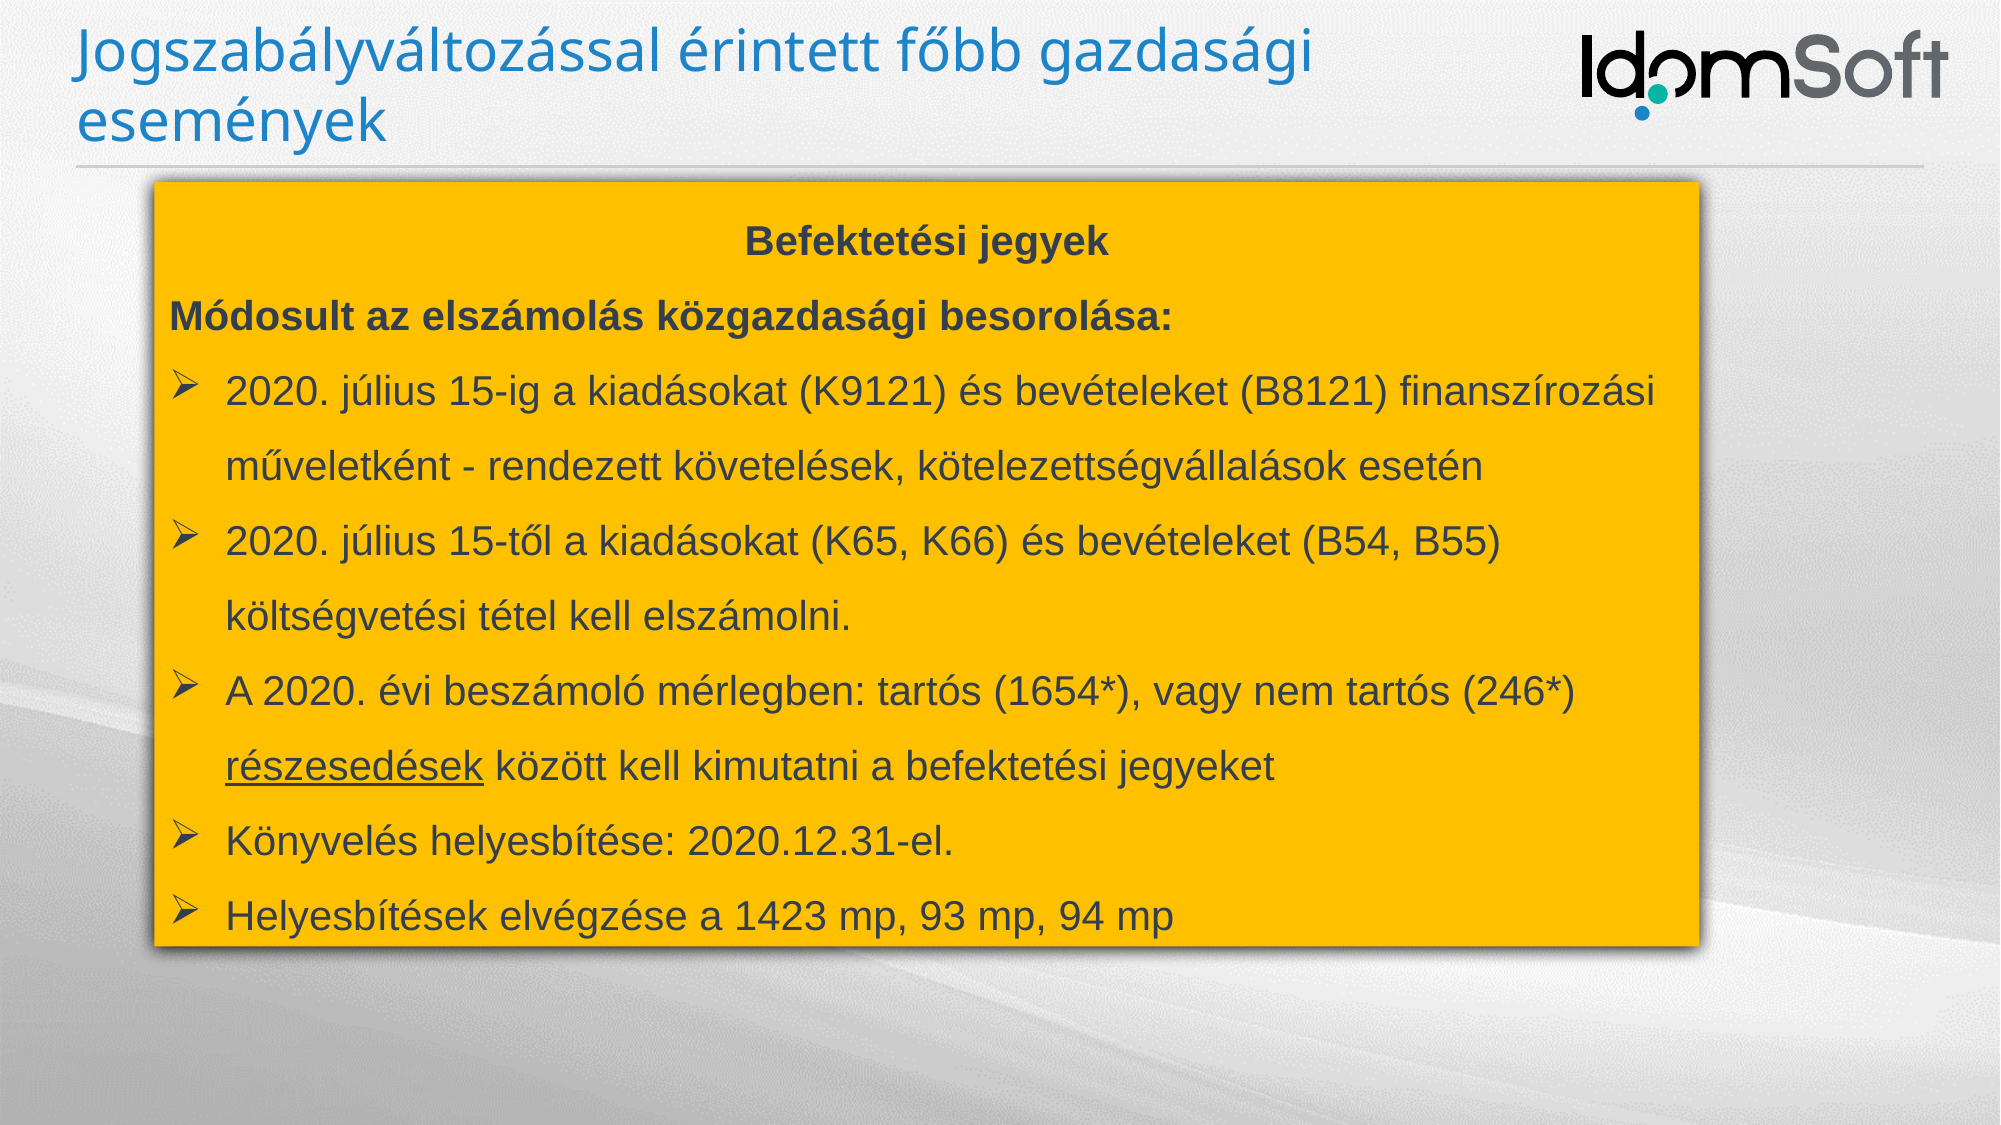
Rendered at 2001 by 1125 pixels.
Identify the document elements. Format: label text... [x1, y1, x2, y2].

text_box Befektetési jegyek Módosult az elszámolás közgazdasági besorolása: 2020. július 15-ig a kiadásokat (K9121) és bevételeket (B8121) finanszírozási műveletként - rendezett követelések, kötelezettségvállalások esetén 2020. július 15-től a kiadásokat (K65, K66) és bevételeket (B54, B55) költségvetési tétel kell elszámolni. A 2020. évi beszámoló mérlegben: tartós (1654*), vagy nem tartós (246*) részesedések között kell kimutatni a befektetési jegyeket Könyvelés helyesbítése: 2020.12.31-el. Helyesbítések elvégzése a 1423 mp, 93 mp, 94 mp [154, 181, 1700, 947]
picture [0, 0, 2001, 1125]
title Jogszabályváltozással érintett főbb gazdasági események [0, 0, 2000, 167]
picture [1581, 29, 1949, 121]
